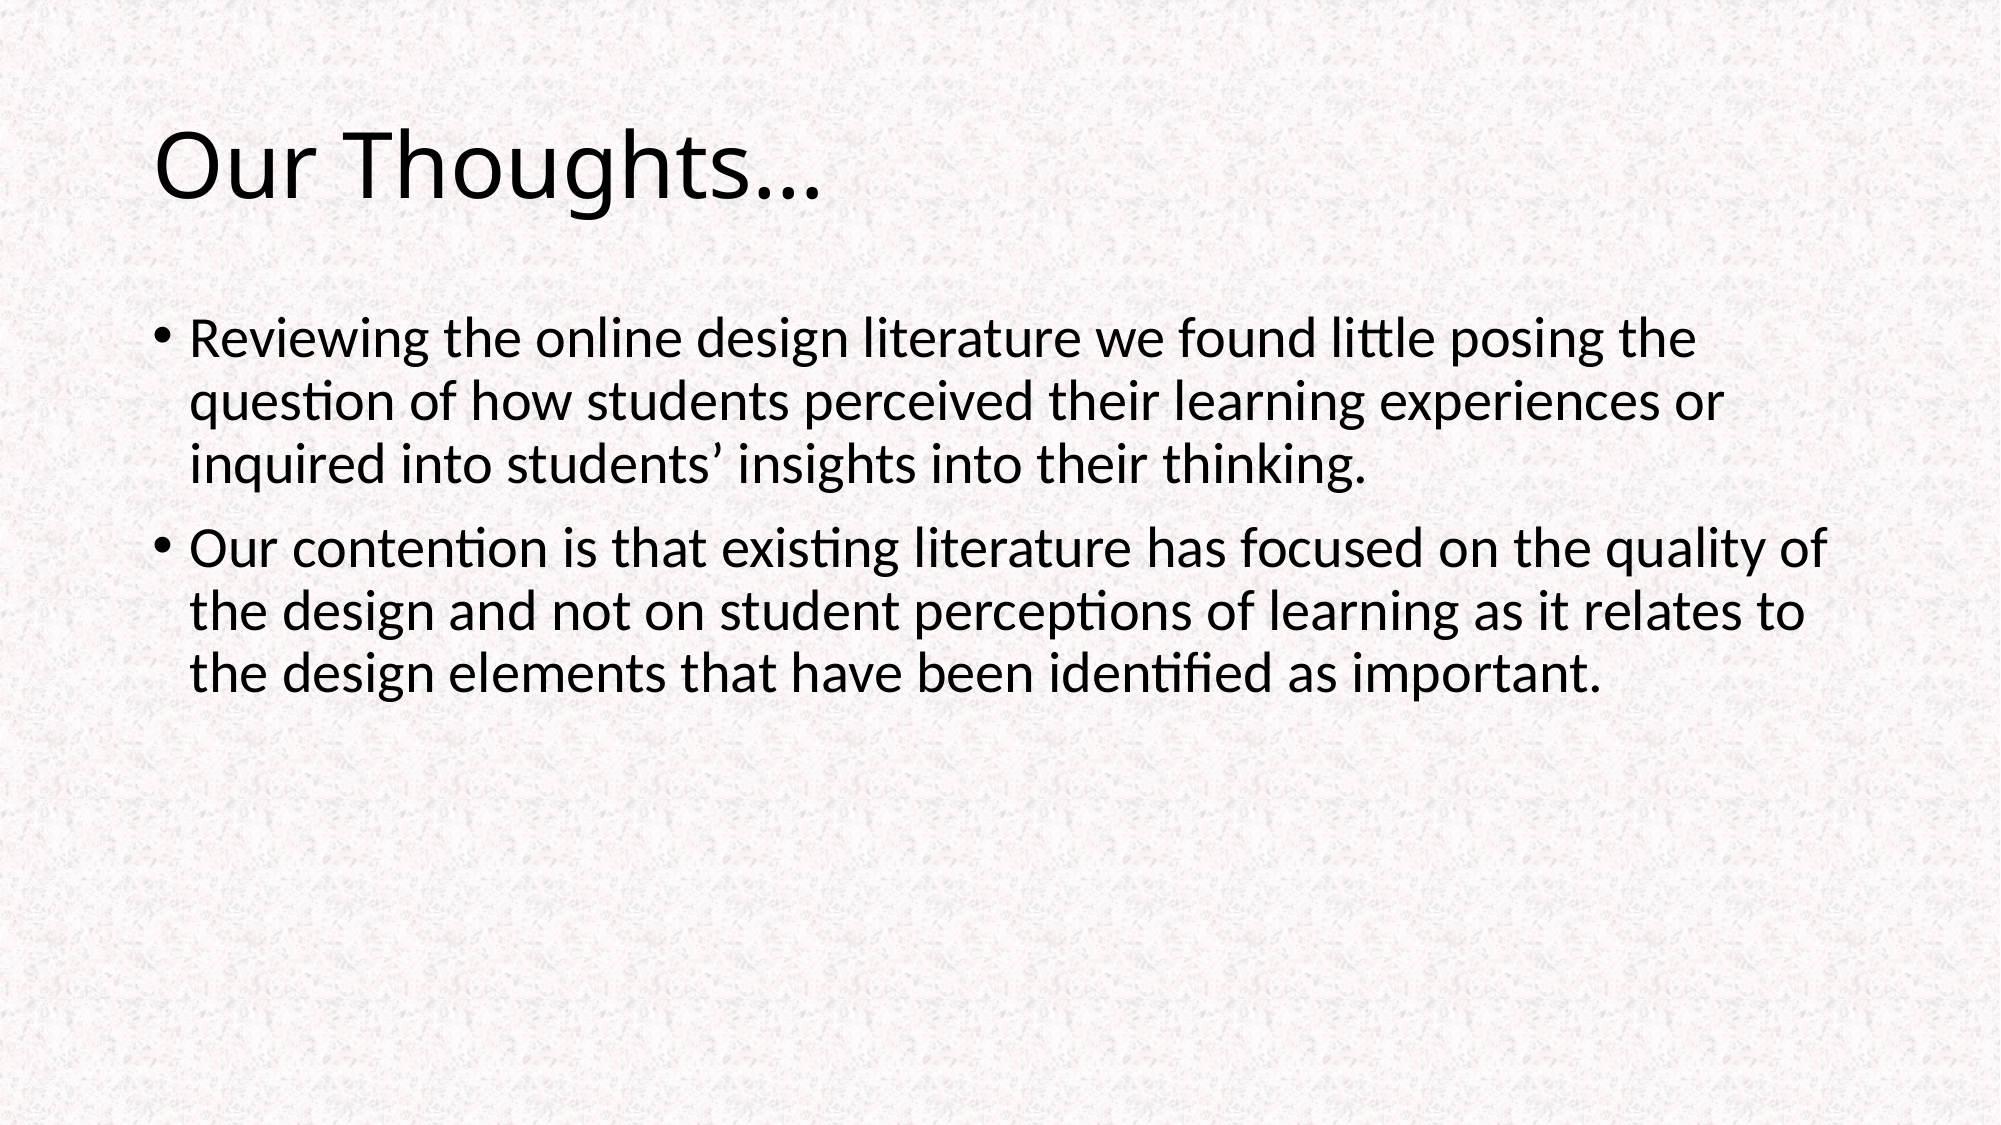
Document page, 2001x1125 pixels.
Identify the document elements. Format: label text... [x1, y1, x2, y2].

title Our Thoughts… [137, 59, 1863, 278]
picture [0, 0, 2001, 1125]
list Reviewing the online design literature we found little posing the question of how students perceived their learning experiences or inquired into students’ insights into their thinking. Our contention is that existing literature has focused on the quality of the design and not on student perceptions of learning as it relates to the design elements that have been identified as important. [137, 299, 1863, 1014]
